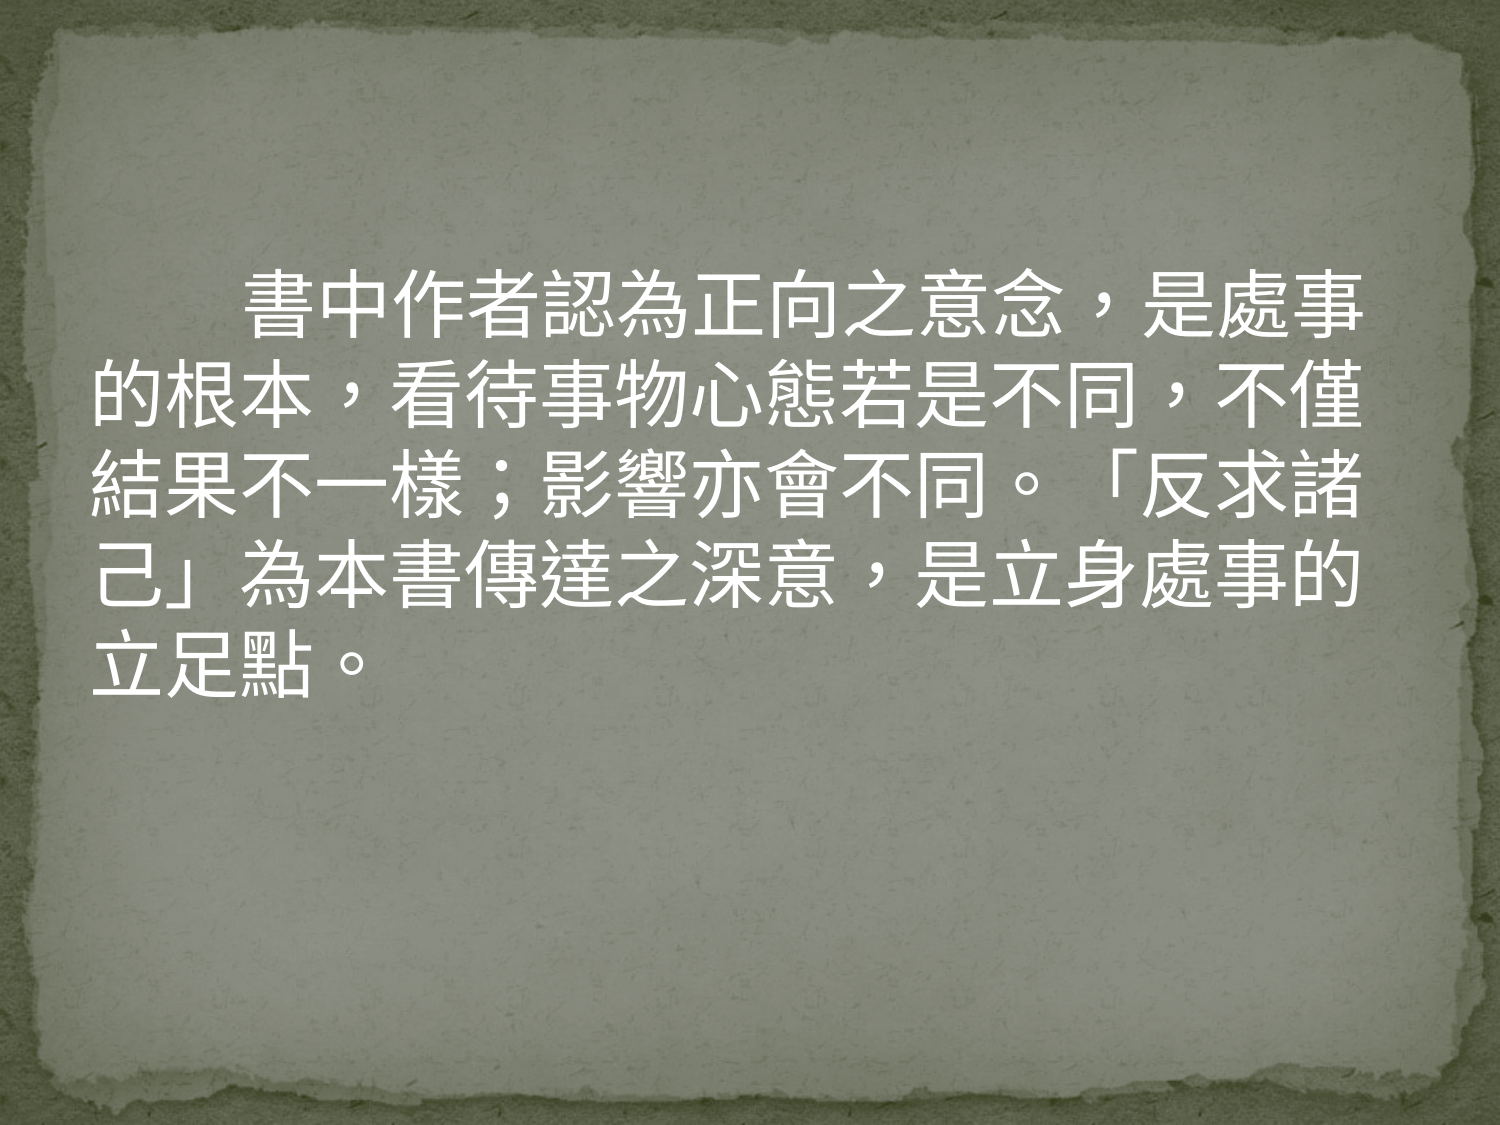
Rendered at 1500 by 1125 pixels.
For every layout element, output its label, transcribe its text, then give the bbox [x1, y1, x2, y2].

list 書中作者認為正向之意念，是處事的根本，看待事物心態若是不同，不僅結果不一樣；影響亦會不同。「反求諸己」為本書傳達之深意，是立身處事的立足點。 [75, 249, 1425, 1000]
